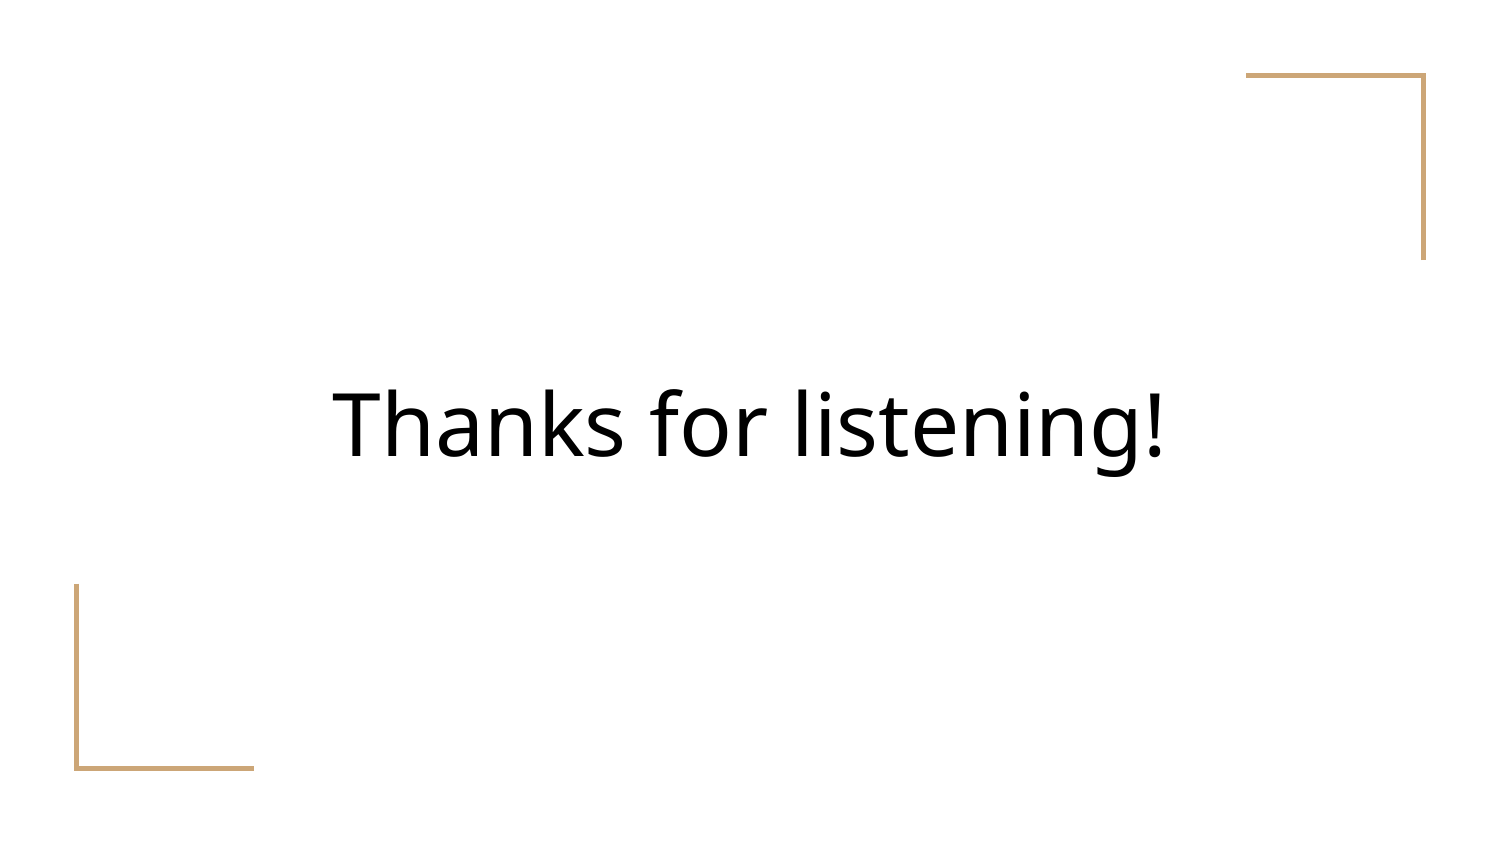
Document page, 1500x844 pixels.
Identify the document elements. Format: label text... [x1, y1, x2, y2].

title Thanks for listening! [126, 296, 1374, 548]
